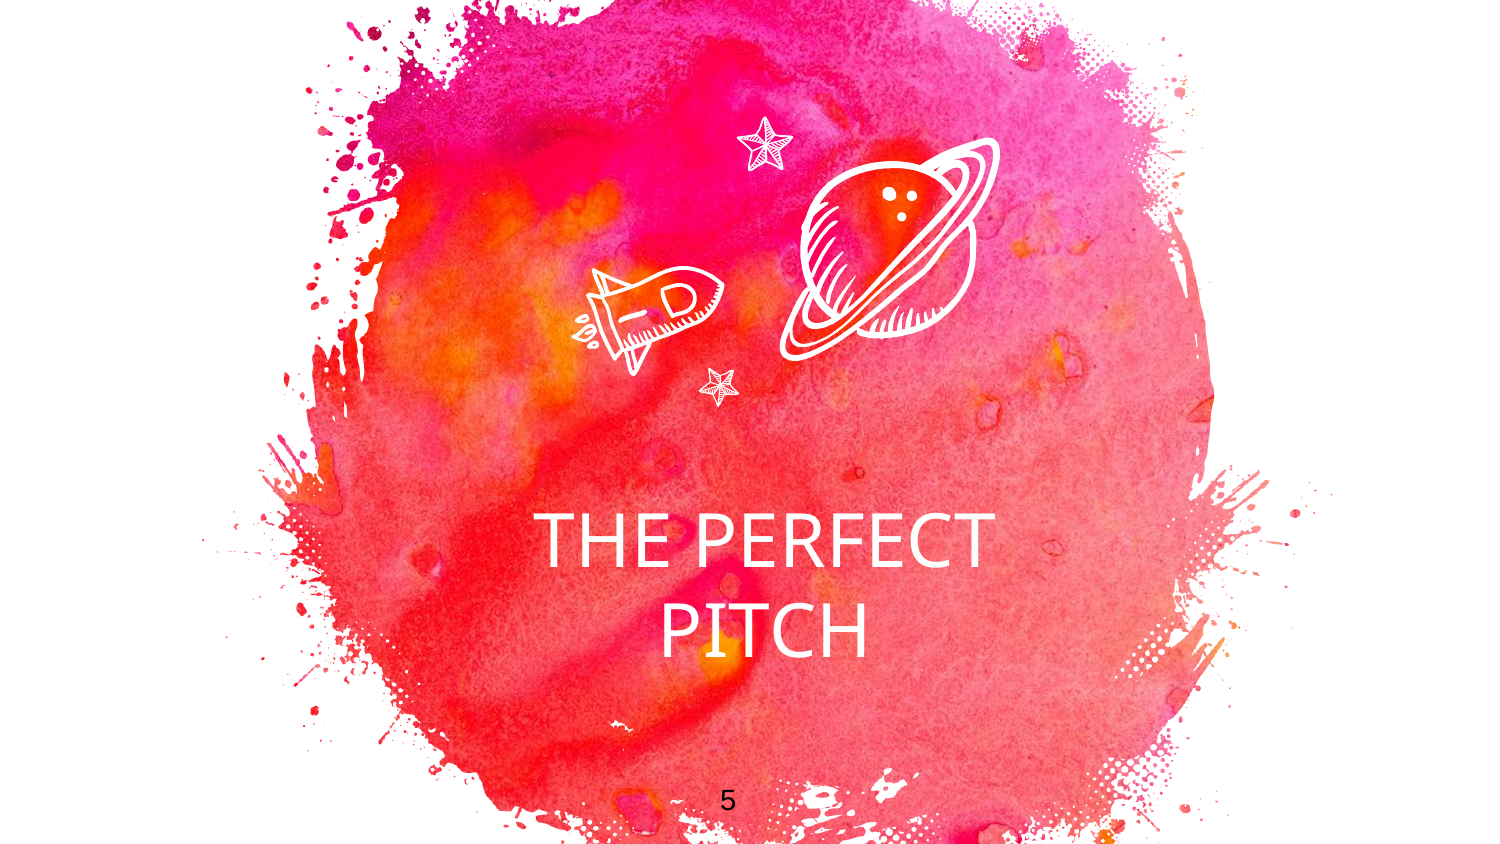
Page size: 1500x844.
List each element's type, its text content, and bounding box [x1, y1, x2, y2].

subtitle THE PERFECT PITCH [429, 477, 1101, 607]
text_box [571, 266, 725, 376]
picture [0, 0, 1500, 844]
text_box [698, 367, 740, 407]
text_box [779, 137, 1000, 361]
text_box [736, 116, 794, 172]
slide_number ‹#› [705, 766, 795, 832]
